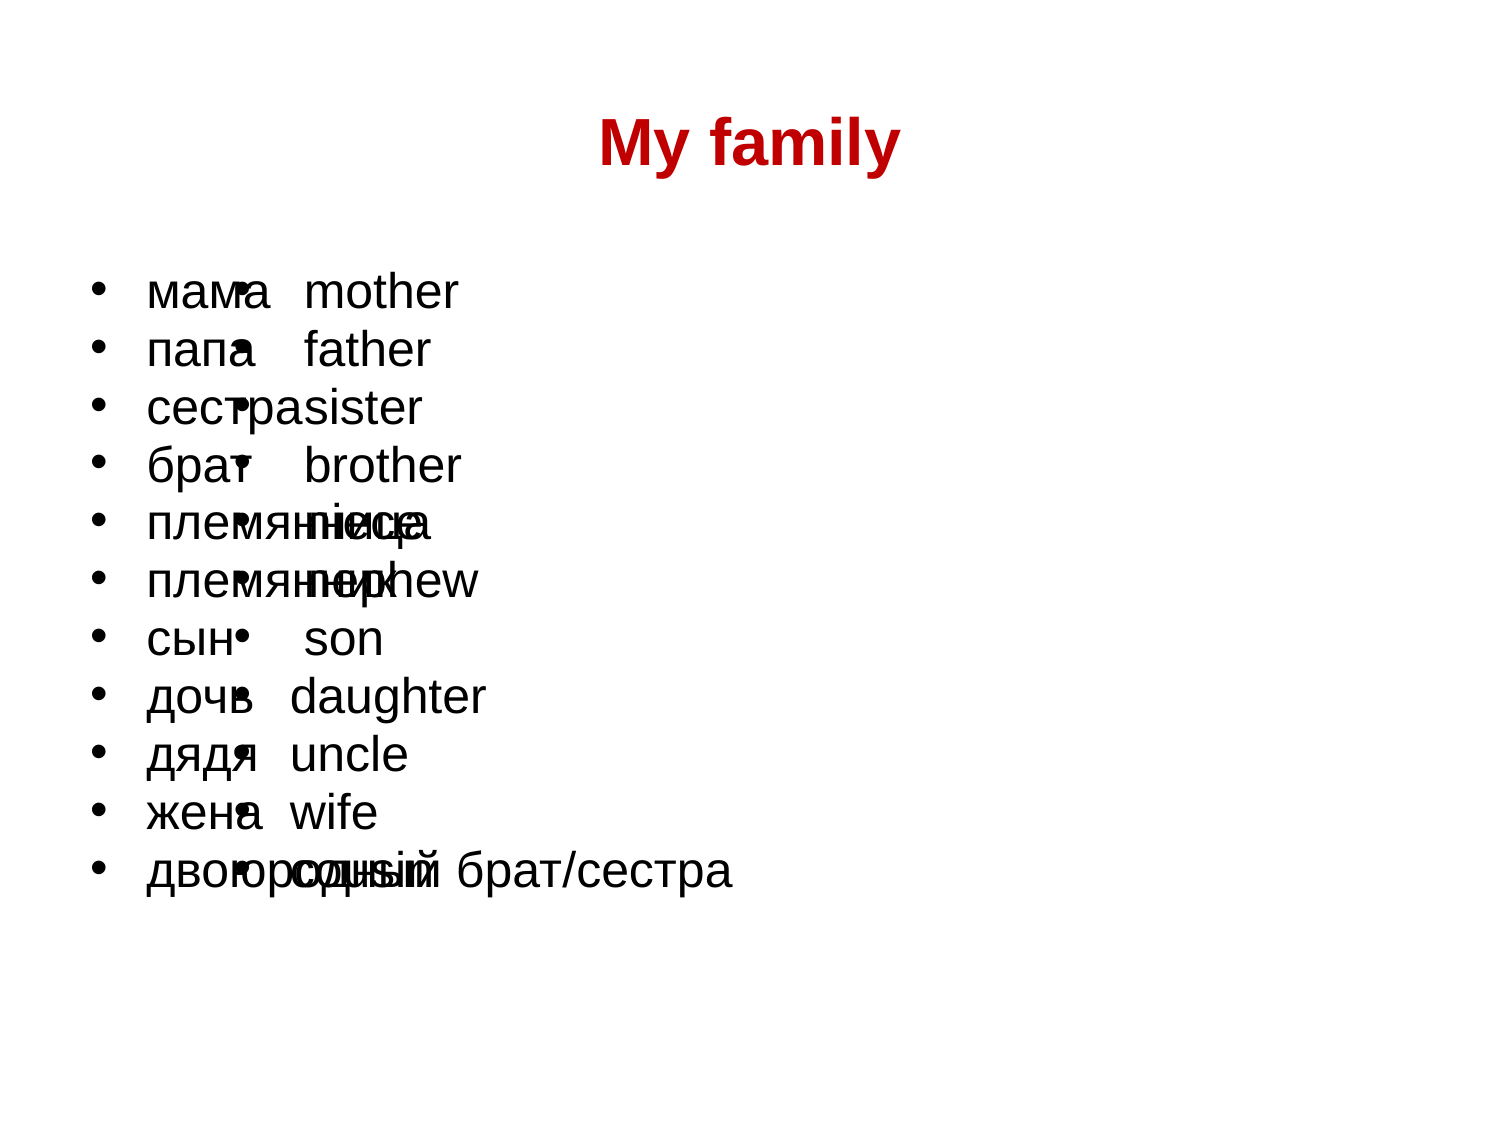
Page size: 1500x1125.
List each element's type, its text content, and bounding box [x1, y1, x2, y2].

title My family [75, 45, 1425, 233]
list мама папа сестра брат племянница племянник сын дочь дядя жена двоюродный брат/сестра [75, 262, 1425, 1005]
